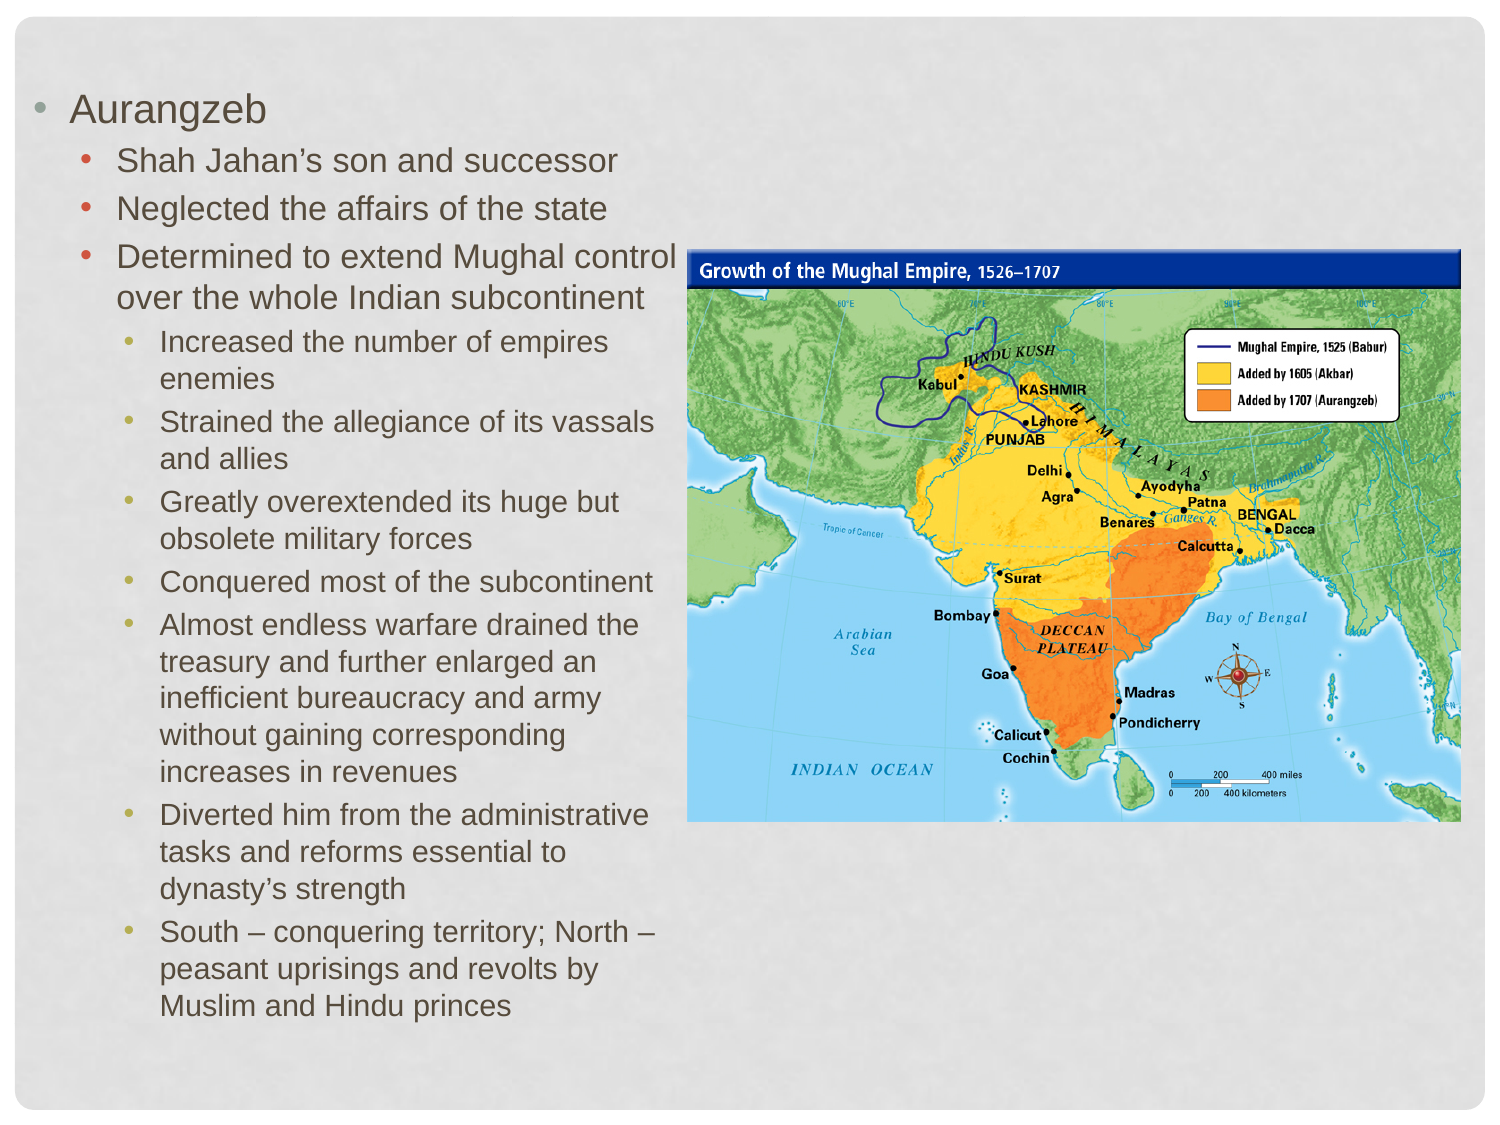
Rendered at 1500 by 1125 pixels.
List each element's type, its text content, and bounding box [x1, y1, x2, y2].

list Aurangzeb Shah Jahan’s son and successor Neglected the affairs of the state Determined to extend Mughal control over the whole Indian subcontinent Increased the number of empires enemies Strained the allegiance of its vassals and allies Greatly overextended its huge but obsolete military forces Conquered most of the subcontinent Almost endless warfare drained the treasury and further enlarged an inefficient bureaucracy and army without gaining corresponding increases in revenues Diverted him from the administrative tasks and reforms essential to dynasty’s strength South – conquering territory; North – peasant uprisings and revolts by Muslim and Hindu princes [0, 75, 700, 1050]
picture [687, 249, 1461, 822]
